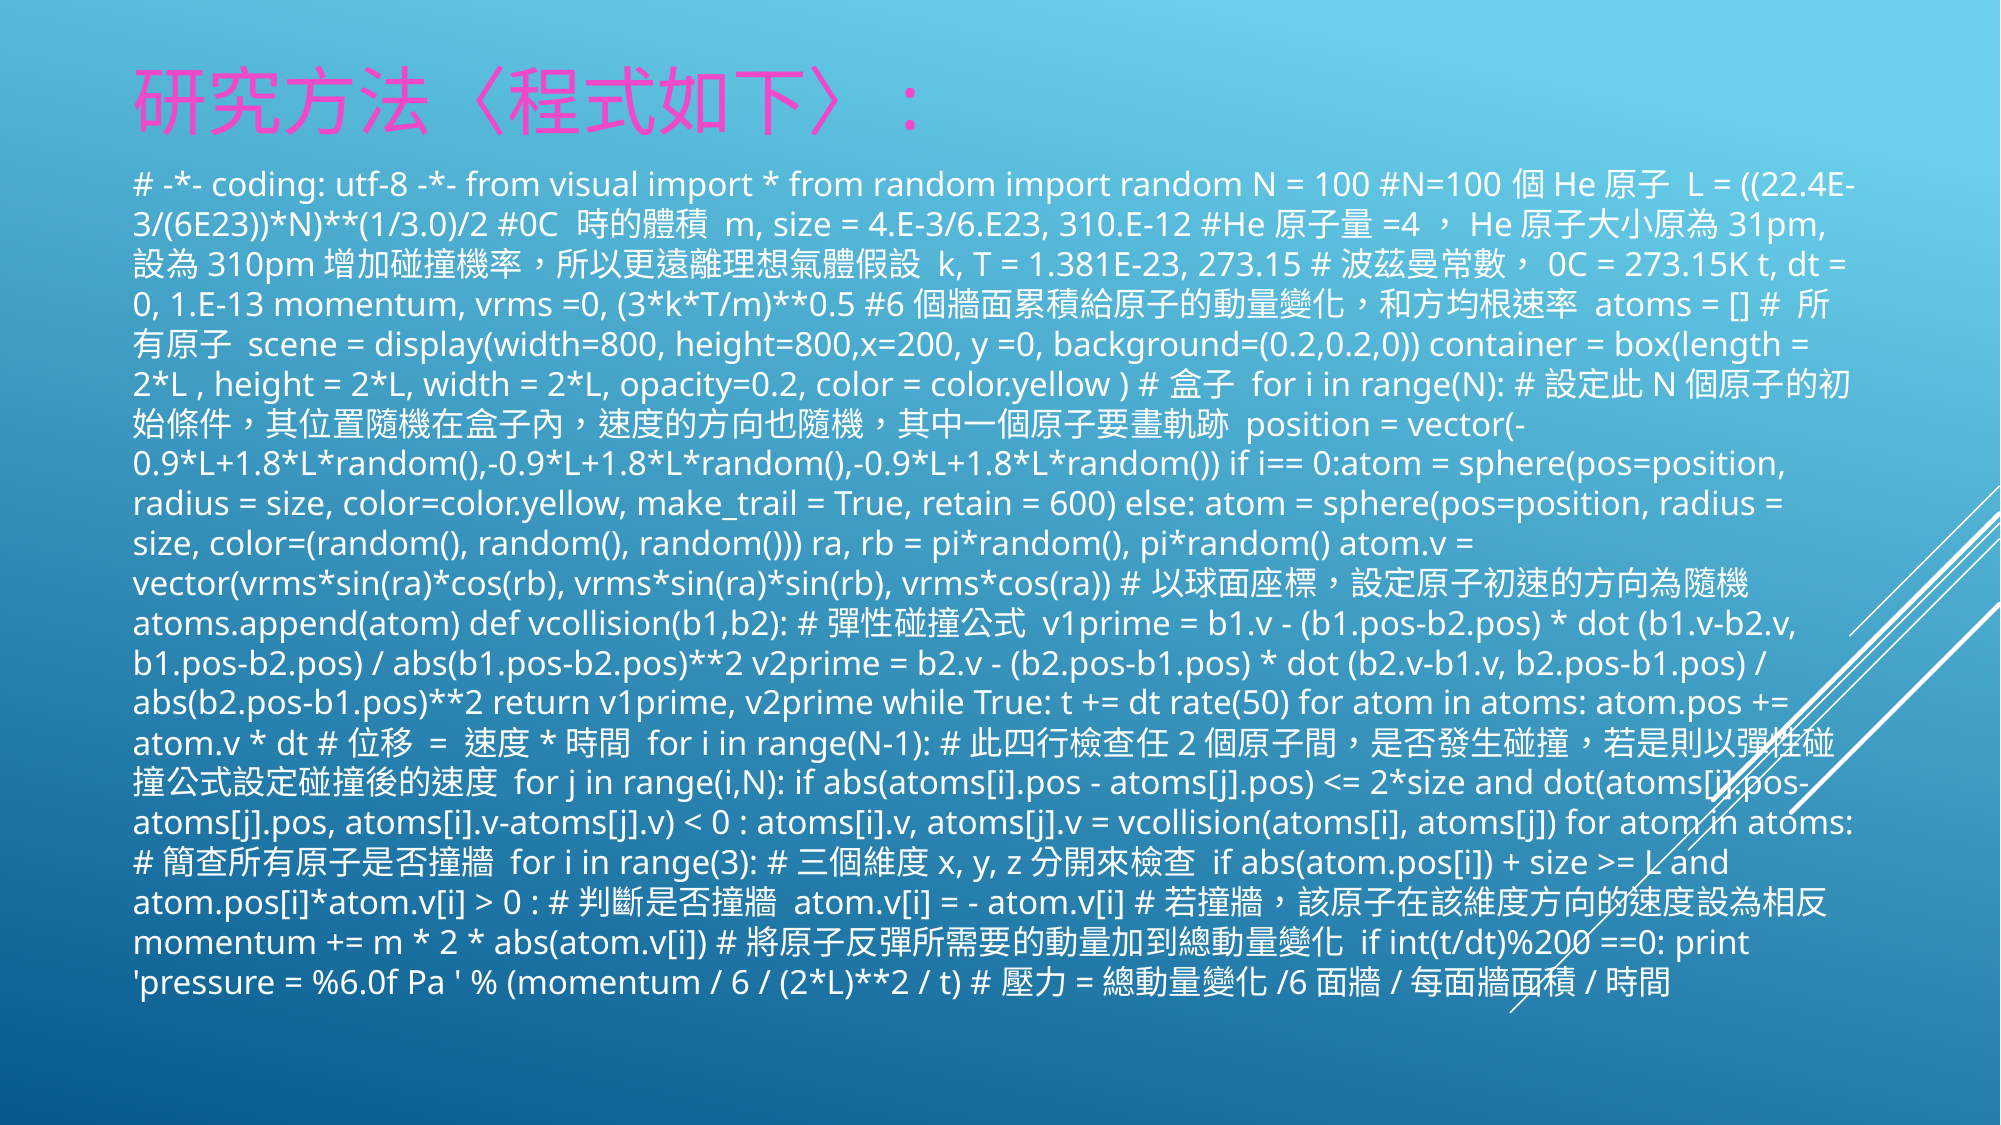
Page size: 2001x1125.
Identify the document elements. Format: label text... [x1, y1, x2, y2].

list 研究方法〈程式如下〉: # -*- coding: utf-8 -*- from visual import * from random import random N = 100 #N=100個He原子 L = ((22.4E-3/(6E23))*N)**(1/3.0)/2 #0C 時的體積 m, size = 4.E-3/6.E23, 310.E-12 #He原子量=4，He原子大小原為31pm, 設為310pm增加碰撞機率，所以更遠離理想氣體假設 k, T = 1.381E-23, 273.15 #波茲曼常數，0C = 273.15K t, dt = 0, 1.E-13 momentum, vrms =0, (3*k*T/m)**0.5 #6個牆面累積給原子的動量變化，和方均根速率 atoms = [] # 所有原子 scene = display(width=800, height=800,x=200, y =0, background=(0.2,0.2,0)) container = box(length = 2*L , height = 2*L, width = 2*L, opacity=0.2, color = color.yellow ) #盒子 for i in range(N): #設定此N個原子的初始條件，其位置隨機在盒子內，速度的方向也隨機，其中一個原子要畫軌跡 position = vector(-0.9*L+1.8*L*random(),-0.9*L+1.8*L*random(),-0.9*L+1.8*L*random()) if i== 0:atom = sphere(pos=position, radius = size, color=color.yellow, make_trail = True, retain = 600) else: atom = sphere(pos=position, radius = size, color=(random(), random(), random())) ra, rb = pi*random(), pi*random() atom.v = vector(vrms*sin(ra)*cos(rb), vrms*sin(ra)*sin(rb), vrms*cos(ra)) #以球面座標，設定原子初速的方向為隨機 atoms.append(atom) def vcollision(b1,b2): #彈性碰撞公式 v1prime = b1.v - (b1.pos-b2.pos) * dot (b1.v-b2.v, b1.pos-b2.pos) / abs(b1.pos-b2.pos)**2 v2prime = b2.v - (b2.pos-b1.pos) * dot (b2.v-b1.v, b2.pos-b1.pos) / abs(b2.pos-b1.pos)**2 return v1prime, v2prime while True: t += dt rate(50) for atom in atoms: atom.pos += atom.v * dt #位移 = 速度*時間 for i in range(N-1): #此四行檢查任2個原子間，是否發生碰撞，若是則以彈性碰撞公式設定碰撞後的速度 for j in range(i,N): if abs(atoms[i].pos - atoms[j].pos) <= 2*size and dot(atoms[i].pos-atoms[j].pos, atoms[i].v-atoms[j].v) < 0 : atoms[i].v, atoms[j].v = vcollision(atoms[i], atoms[j]) for atom in atoms: #簡查所有原子是否撞牆 for i in range(3): #三個維度x, y, z分開來檢查 if abs(atom.pos[i]) + size >= L and atom.pos[i]*atom.v[i] > 0 : #判斷是否撞牆 atom.v[i] = - atom.v[i] #若撞牆，該原子在該維度方向的速度設為相反 momentum += m * 2 * abs(atom.v[i]) #將原子反彈所需要的動量加到總動量變化 if int(t/dt)%200 ==0: print 'pressure = %6.0f Pa ' % (momentum / 6 / (2*L)**2 / t) #壓力=總動量變化/6面牆/每面牆面積/時間 [117, 26, 1874, 1088]
